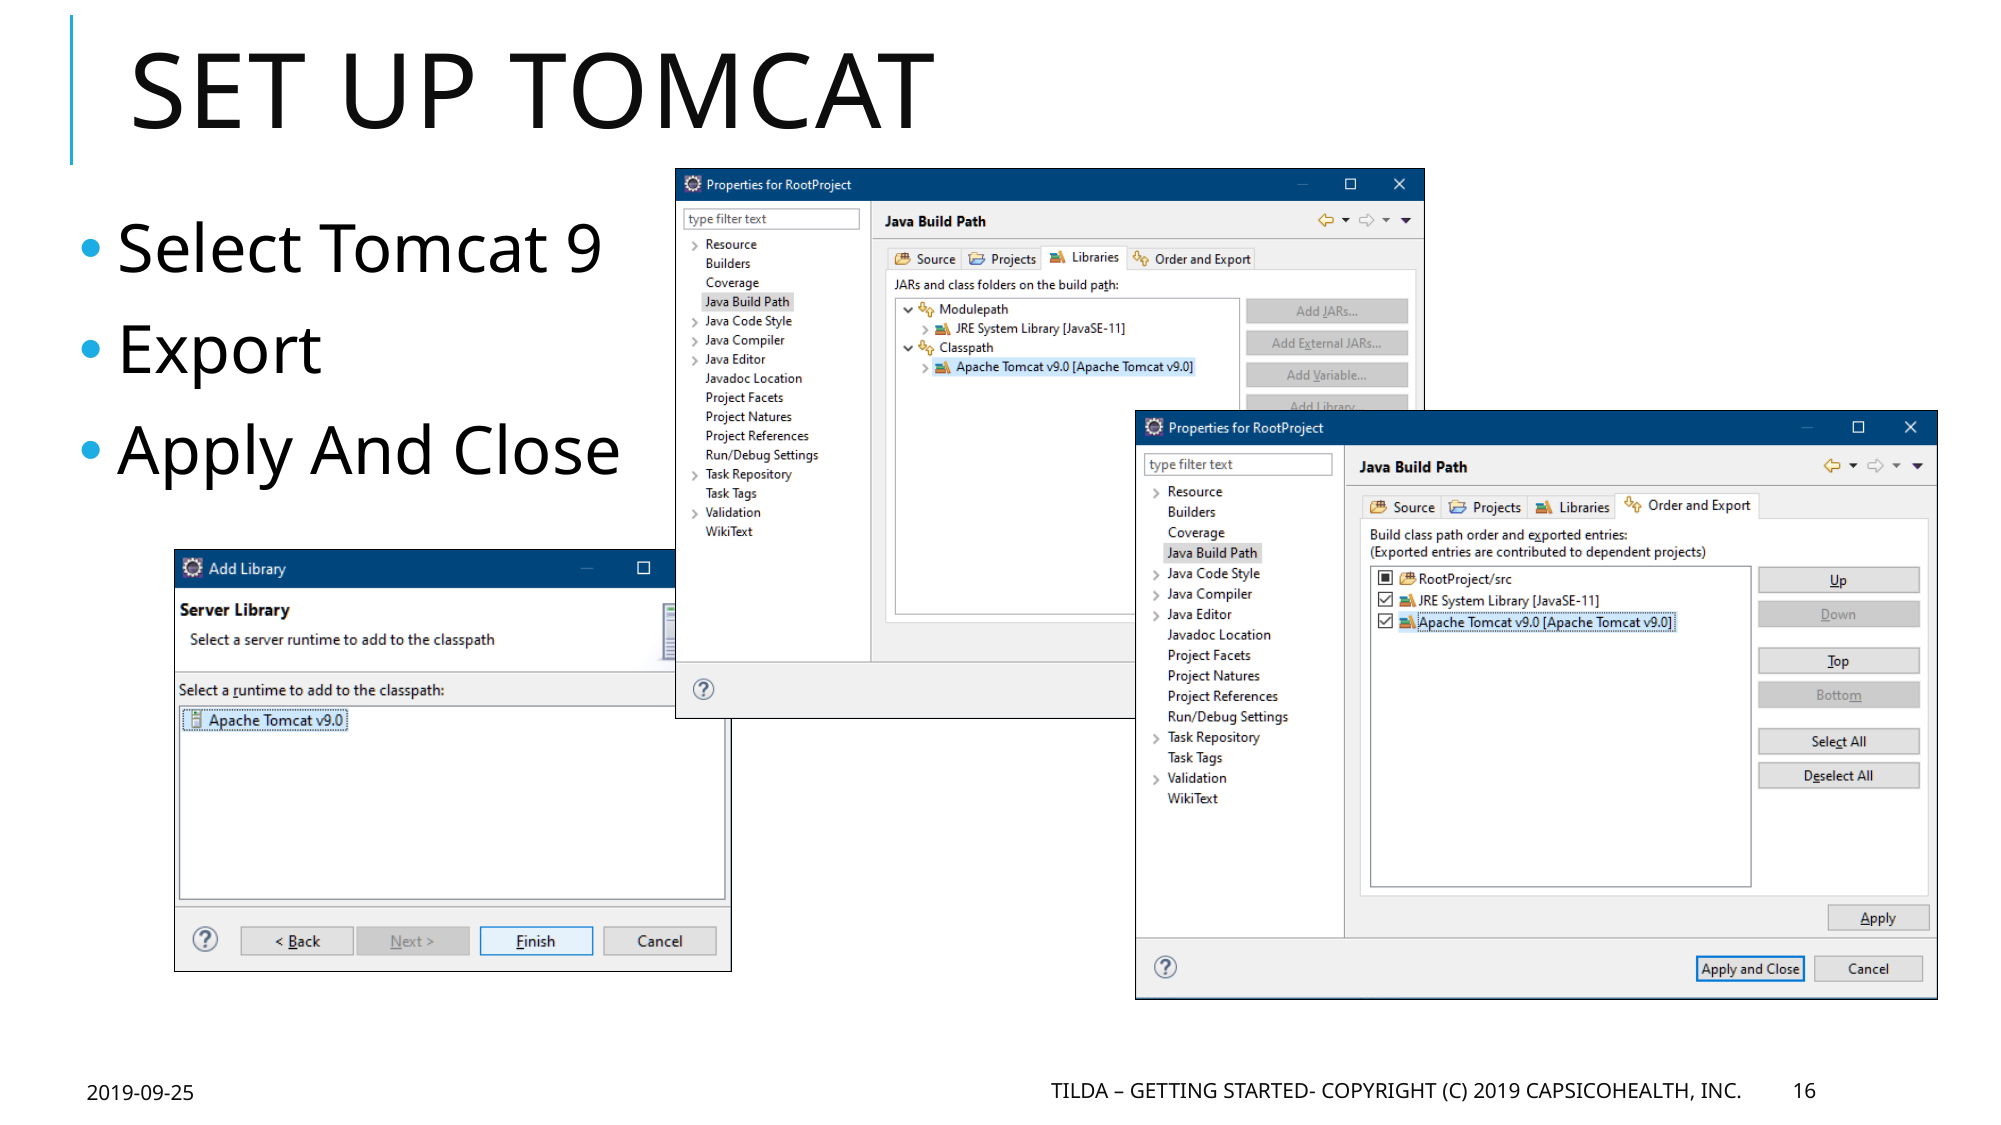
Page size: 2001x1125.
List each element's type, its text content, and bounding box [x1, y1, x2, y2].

footer Tilda – Getting Started- Copyright (c) 2019 CapsicoHealth, Inc. [559, 1077, 1763, 1107]
picture [174, 167, 1938, 1000]
title Set up tomcat [114, 34, 1938, 163]
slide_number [71, 1077, 522, 1107]
list Select Tomcat 9 Export Apply And Close [71, 207, 1938, 1035]
slide_number 16 [1777, 1077, 1938, 1107]
